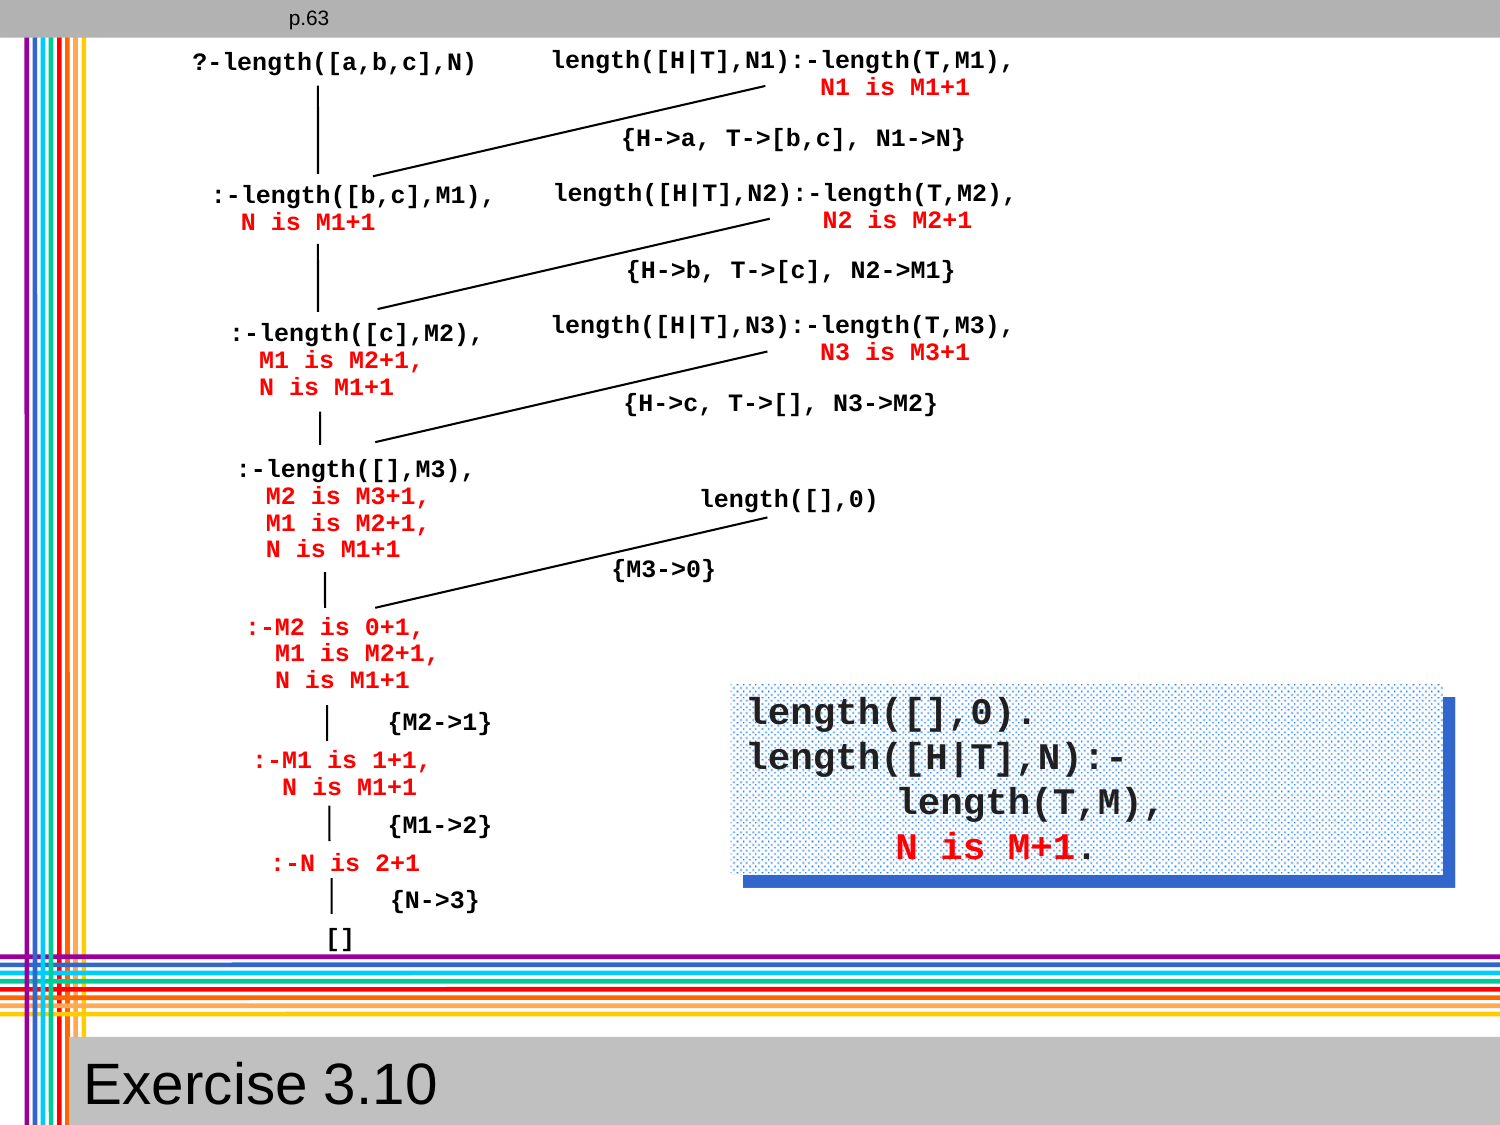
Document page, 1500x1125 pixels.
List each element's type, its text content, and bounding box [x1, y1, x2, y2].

text_box {N->3} [371, 877, 499, 923]
text_box p.63 [274, 0, 388, 38]
text_box :-M1 is 1+1, N is M1+1 [233, 737, 451, 810]
text_box {M3->0} [592, 546, 735, 592]
text_box Exercise 3.10 [69, 1036, 1500, 1125]
text_box :-length([c],M2), M1 is M2+1, N is M1+1 [210, 310, 503, 410]
text_box :-length([b,c],M1), N is M1+1 [192, 172, 515, 245]
text_box {H->a, T->[b,c], N1->N} [602, 115, 985, 161]
text_box length([H|T],N3):-length(T,M3), N3 is M3+1 [531, 303, 1034, 376]
text_box length([],0). length([H|T],N):- length(T,M), N is M+1. [730, 684, 1443, 875]
text_box :-M2 is 0+1, M1 is M2+1, N is M1+1 [226, 604, 459, 704]
text_box length([H|T],N1):-length(T,M1), N1 is M1+1 [531, 37, 1034, 110]
text_box ?-length([a,b,c],N) [173, 40, 496, 86]
text_box length([H|T],N2):-length(T,M2), N2 is M2+1 [534, 170, 1036, 243]
text_box :-N is 2+1 [251, 840, 439, 913]
text_box {H->c, T->[], N3->M2} [605, 381, 957, 427]
text_box [] [306, 915, 374, 988]
text_box {H->b, T->[c], N2->M1} [607, 248, 975, 294]
text_box {M1->2} [369, 802, 511, 848]
text_box length([],0) [680, 476, 898, 522]
text_box :-length([],M3), M2 is M3+1, M1 is M2+1, N is M1+1 [217, 446, 495, 573]
text_box {M2->1} [369, 699, 511, 745]
